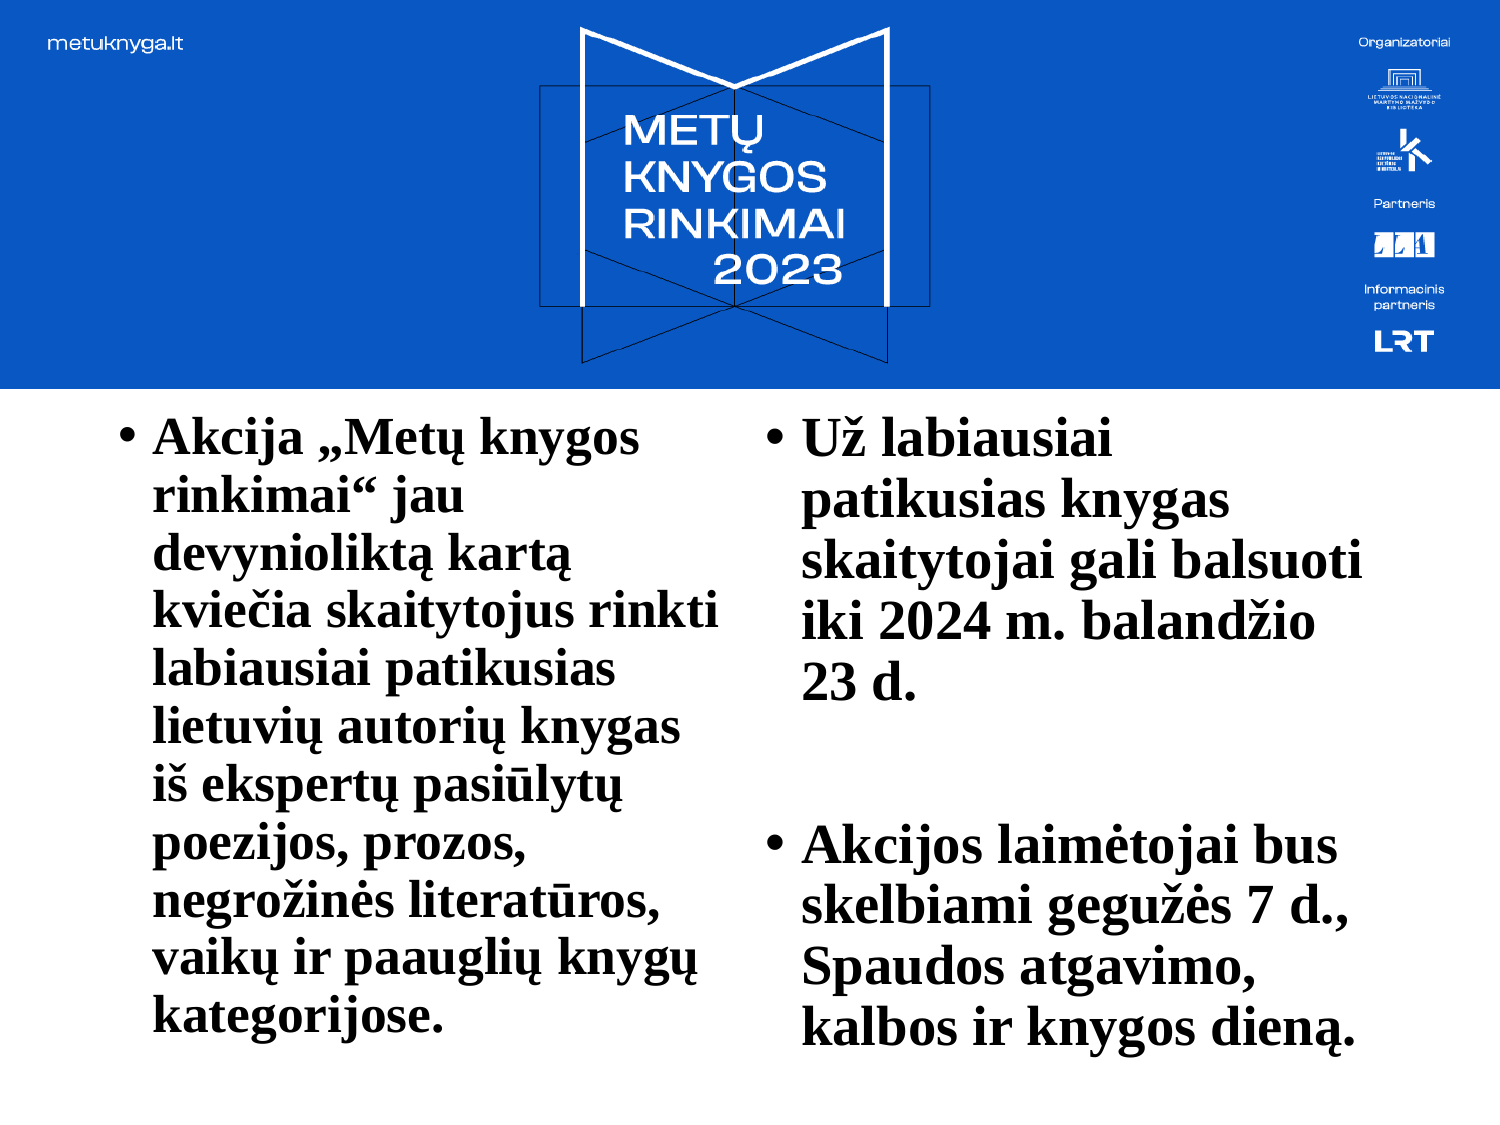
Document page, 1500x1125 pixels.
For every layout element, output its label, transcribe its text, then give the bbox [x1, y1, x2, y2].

list Akcija „Metų knygos rinkimai“ jau devynioliktą kartą kviečia skaitytojus rinkti labiausiai patikusias lietuvių autorių knygas iš ekspertų pasiūlytų poezijos, prozos, negrožinės literatūros, vaikų ir paauglių knygų kategorijose. [103, 400, 741, 1115]
picture [0, 0, 1500, 389]
list Už labiausiai patikusias knygas skaitytojai gali balsuoti iki 2024 m. balandžio 23 d. Akcijos laimėtojai bus skelbiami gegužės 7 d., Spaudos atgavimo, kalbos ir knygos dieną. [750, 400, 1388, 1115]
